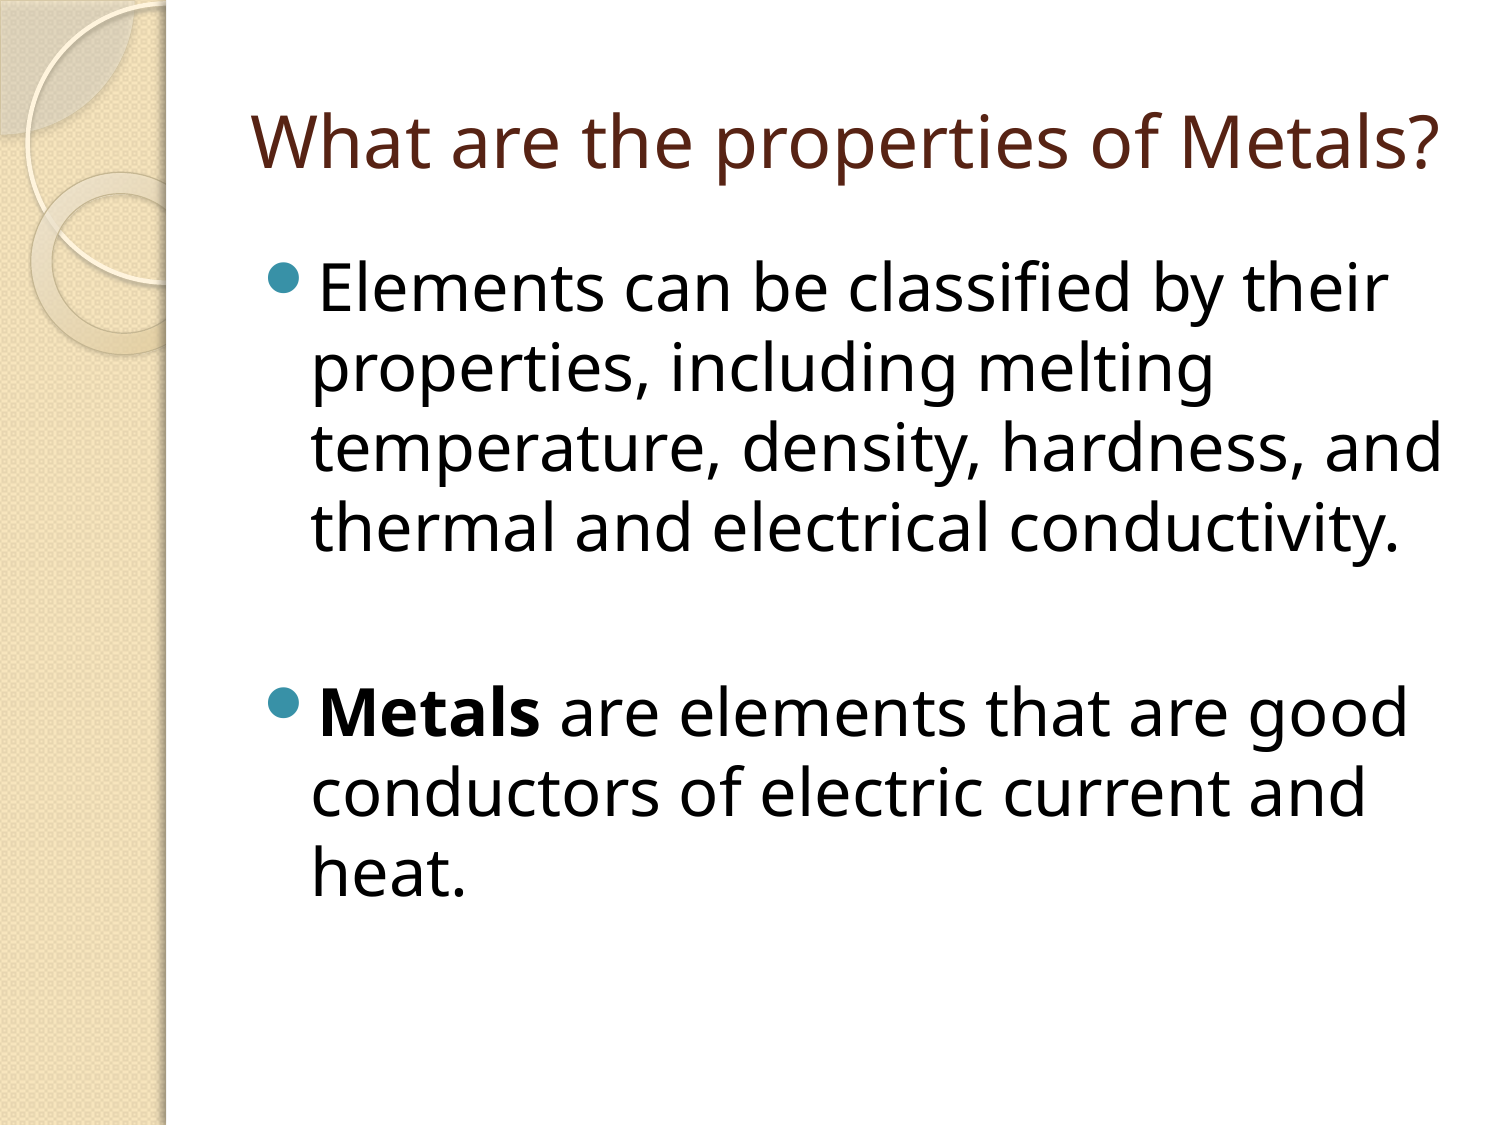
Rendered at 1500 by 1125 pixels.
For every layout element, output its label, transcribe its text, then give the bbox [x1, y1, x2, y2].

list Elements can be classified by their properties, including melting temperature, density, hardness, and thermal and electrical conductivity. Metals are elements that are good conductors of electric current and heat. [235, 237, 1466, 1025]
title What are the properties of Metals? [235, 45, 1466, 233]
